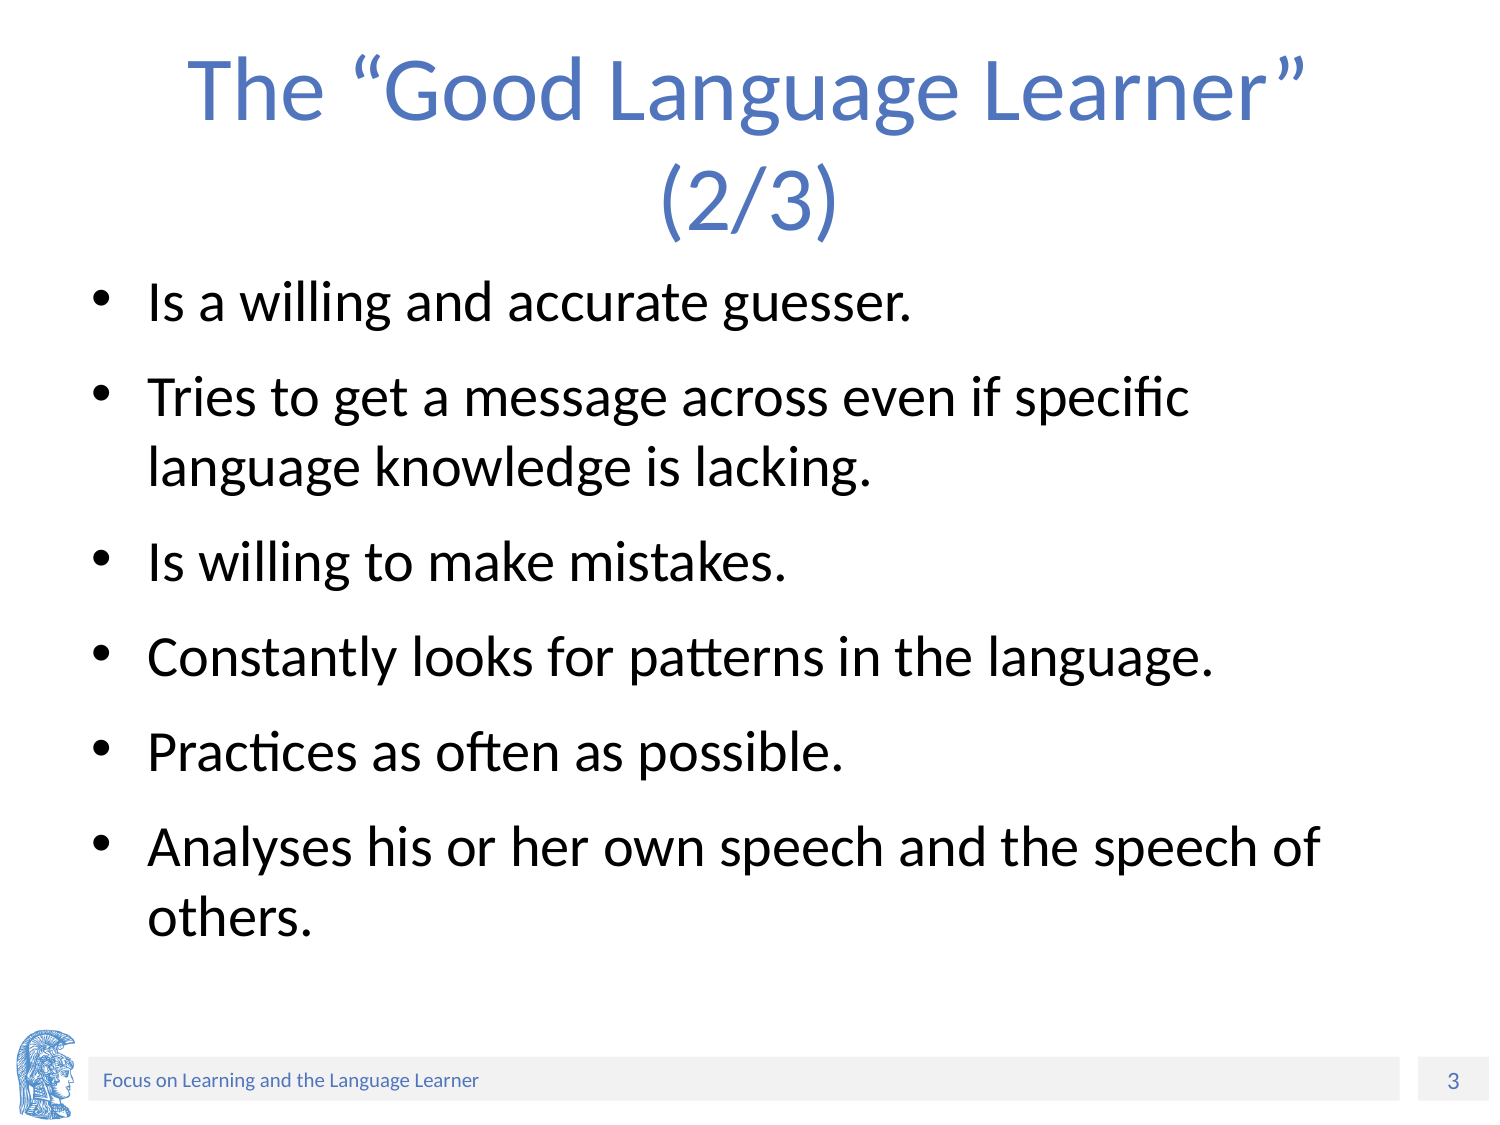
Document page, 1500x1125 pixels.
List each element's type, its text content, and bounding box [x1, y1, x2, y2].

title The “Good Language Learner” (2/3) [75, 45, 1425, 233]
list Is a willing and accurate guesser. Tries to get a message across even if specific language knowledge is lacking. Is willing to make mistakes. Constantly looks for patterns in the language. Practices as often as possible. Analyses his or her own speech and the speech of others. [76, 255, 1427, 998]
picture [9, 1026, 81, 1120]
